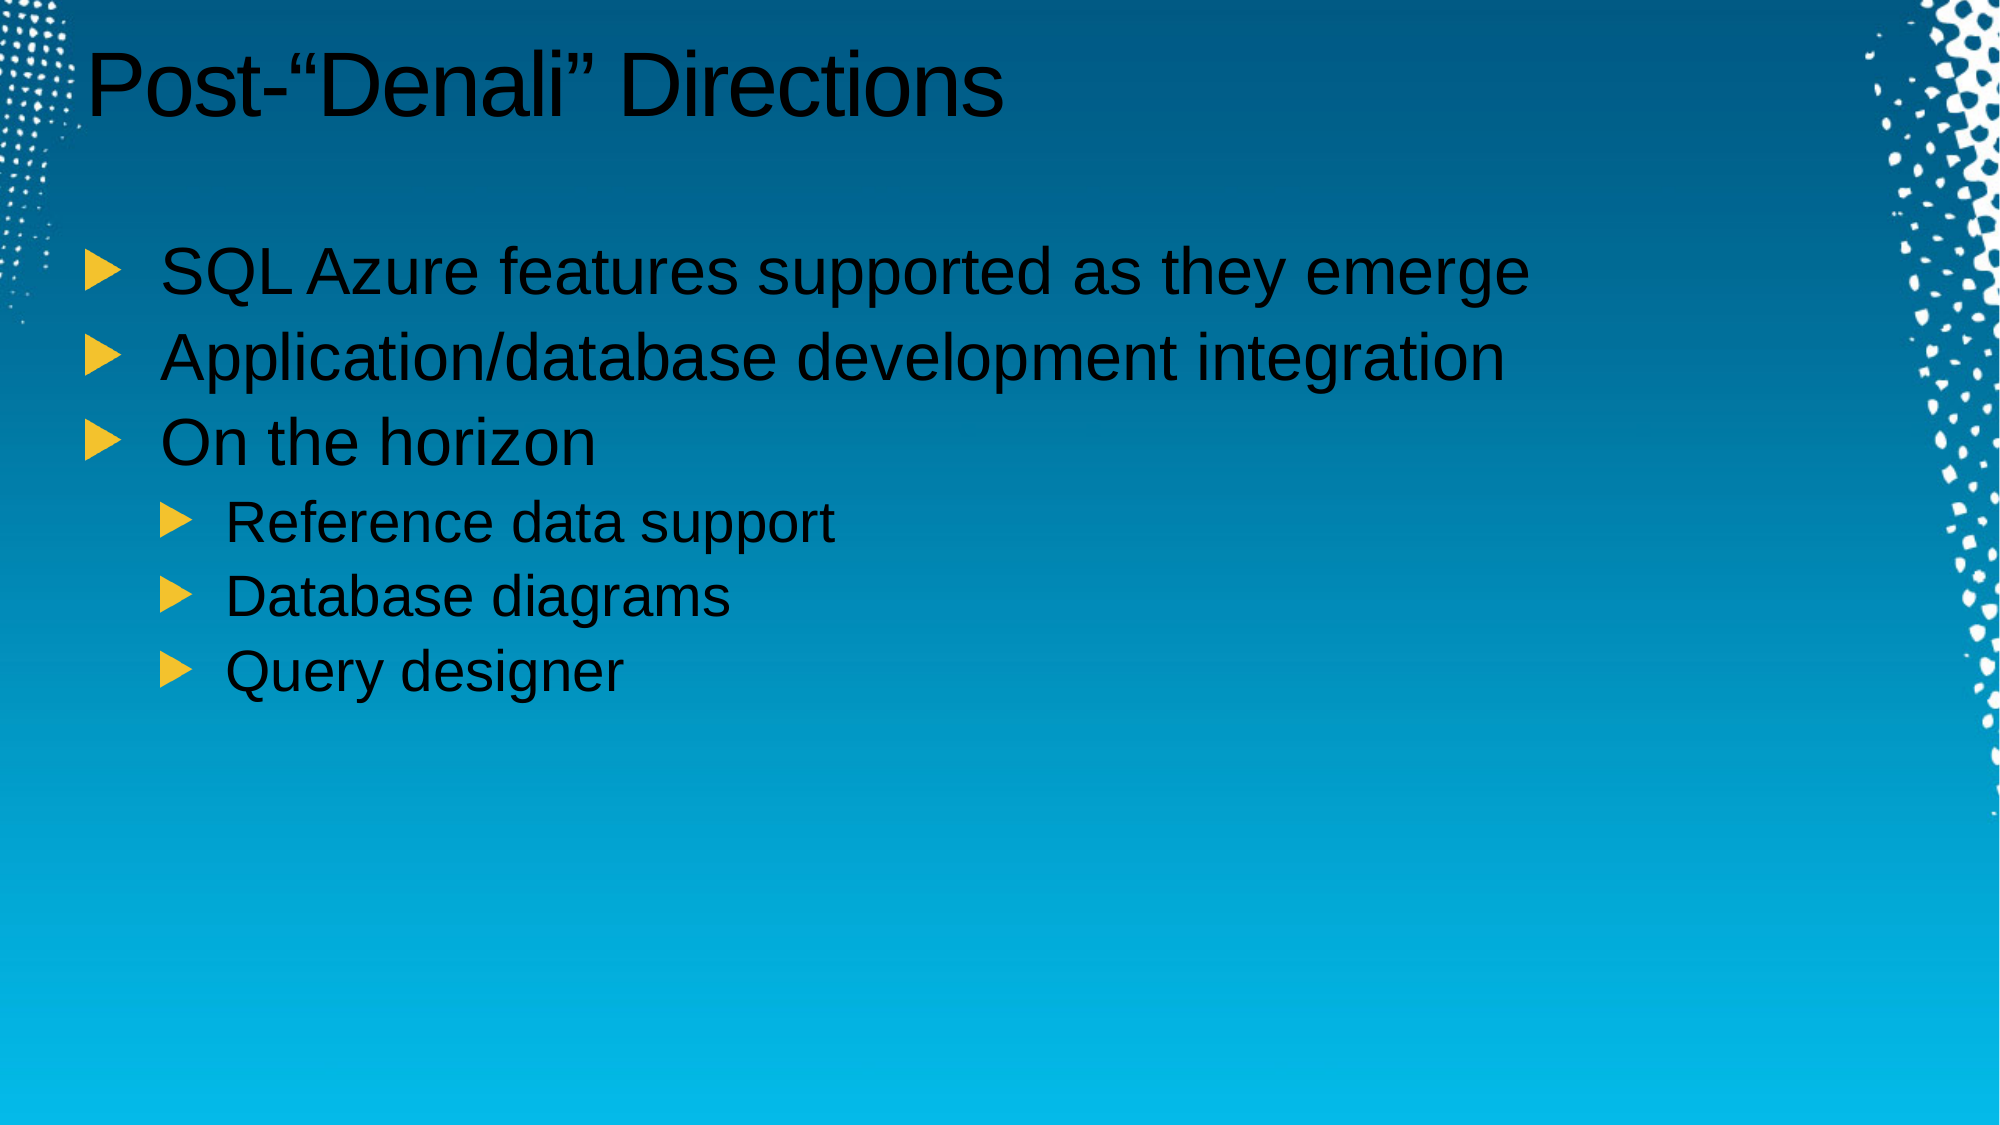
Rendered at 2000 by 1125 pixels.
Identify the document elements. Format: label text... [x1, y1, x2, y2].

picture [1935, 0, 2000, 306]
picture [1914, 274, 1920, 291]
picture [86, 250, 119, 289]
picture [1955, 557, 1965, 573]
picture [514, 575, 518, 615]
picture [1984, 349, 1992, 357]
picture [16, 22, 23, 34]
picture [1935, 431, 1946, 449]
picture [1992, 438, 2000, 448]
picture [1926, 344, 1939, 358]
picture [1892, 212, 1902, 216]
picture [6, 97, 12, 105]
picture [1980, 460, 1987, 469]
picture [54, 76, 60, 83]
picture [1991, 747, 2000, 765]
picture [361, 586, 377, 615]
picture [1972, 312, 1985, 322]
picture [1914, 308, 1929, 326]
picture [231, 577, 263, 615]
picture [1993, 321, 2000, 339]
picture [576, 661, 601, 690]
picture [42, 31, 53, 39]
picture [0, 155, 5, 163]
picture [423, 650, 427, 690]
picture [706, 586, 728, 615]
picture [1991, 637, 2000, 652]
picture [625, 586, 652, 615]
picture [1963, 335, 1972, 344]
picture [33, 116, 40, 124]
picture [1970, 426, 1980, 436]
picture [30, 14, 40, 23]
picture [16, 143, 21, 151]
picture [1957, 187, 1971, 200]
picture [58, 32, 66, 41]
picture [1952, 502, 1967, 516]
picture [1925, 141, 1935, 155]
picture [271, 586, 298, 615]
picture [1974, 683, 1985, 694]
picture [1972, 570, 1986, 583]
picture [11, 55, 21, 64]
picture [1938, 122, 1950, 133]
picture [47, 0, 57, 10]
picture [385, 586, 412, 615]
picture [686, 586, 697, 615]
picture [1990, 492, 2000, 505]
picture [1968, 481, 1978, 492]
picture [1919, 367, 1930, 378]
picture [1920, 257, 1932, 264]
picture [1958, 445, 1968, 460]
picture [1948, 413, 1958, 424]
picture [34, 101, 43, 111]
picture [56, 47, 64, 55]
picture [340, 661, 344, 690]
picture [1963, 535, 1977, 550]
picture [575, 586, 596, 627]
picture [29, 27, 38, 38]
picture [161, 652, 190, 686]
picture [1935, 177, 1945, 189]
picture [658, 586, 662, 615]
picture [417, 586, 439, 615]
picture [1898, 188, 1912, 198]
picture [320, 586, 347, 615]
picture [13, 41, 25, 49]
picture [33, 0, 42, 10]
picture [1981, 604, 2000, 620]
picture [1978, 517, 1987, 527]
title Post-“Denali” Directions [85, 37, 1914, 138]
picture [610, 661, 614, 690]
picture [469, 661, 491, 690]
picture [1994, 382, 2000, 391]
picture [1960, 392, 1970, 403]
picture [1945, 213, 1955, 220]
picture [668, 586, 680, 615]
picture [1942, 269, 1953, 276]
picture [9, 84, 15, 91]
picture [1889, 152, 1901, 166]
picture [1988, 691, 2000, 709]
picture [1921, 0, 1934, 8]
picture [24, 72, 32, 79]
picture [18, 13, 26, 19]
picture [38, 74, 47, 80]
picture [10, 69, 17, 78]
picture [0, 40, 9, 45]
picture [1929, 27, 1945, 45]
picture [26, 57, 34, 68]
picture [1973, 368, 1982, 380]
picture [511, 661, 524, 690]
picture [229, 652, 266, 701]
picture [446, 586, 471, 615]
picture [1930, 291, 1941, 297]
picture [404, 661, 418, 690]
picture [1983, 404, 1992, 414]
list SQL Azure features supported as they emerge Application/database development integration On the horizon Reference data support Database diagrams Query designer [85, 237, 1914, 562]
picture [540, 586, 567, 615]
picture [1963, 278, 1976, 291]
picture [1915, 109, 1924, 119]
picture [33, 88, 42, 97]
picture [31, 131, 37, 138]
picture [1979, 657, 1995, 676]
picture [545, 661, 549, 690]
picture [18, 0, 29, 6]
picture [1935, 379, 1948, 391]
picture [1953, 301, 1962, 312]
picture [302, 580, 314, 615]
picture [495, 586, 509, 615]
picture [1946, 525, 1956, 533]
picture [1922, 200, 1934, 207]
picture [1914, 164, 1923, 177]
picture [1925, 87, 1941, 99]
picture [1941, 324, 1952, 332]
picture [357, 661, 382, 702]
picture [41, 59, 48, 67]
picture [1982, 714, 1993, 729]
picture [161, 503, 190, 536]
picture [606, 586, 610, 615]
picture [0, 24, 9, 33]
picture [55, 62, 62, 69]
picture [1911, 223, 1918, 230]
picture [307, 661, 332, 690]
picture [28, 42, 36, 53]
picture [17, 129, 23, 136]
picture [513, 661, 534, 702]
picture [43, 42, 49, 53]
picture [1928, 399, 1939, 415]
picture [86, 335, 119, 374]
picture [556, 661, 567, 690]
picture [1955, 246, 1965, 256]
picture [1932, 235, 1943, 241]
picture [1950, 359, 1960, 366]
picture [86, 420, 119, 459]
picture [3, 10, 11, 18]
picture [573, 586, 586, 615]
picture [1946, 155, 1961, 167]
picture [1942, 465, 1958, 483]
picture [293, 661, 297, 690]
picture [1969, 625, 1985, 642]
picture [1963, 589, 1976, 607]
picture [1988, 547, 2000, 561]
picture [45, 16, 55, 24]
picture [1995, 582, 2000, 595]
picture [161, 577, 190, 611]
picture [353, 575, 358, 615]
picture [275, 661, 287, 690]
picture [437, 661, 462, 690]
